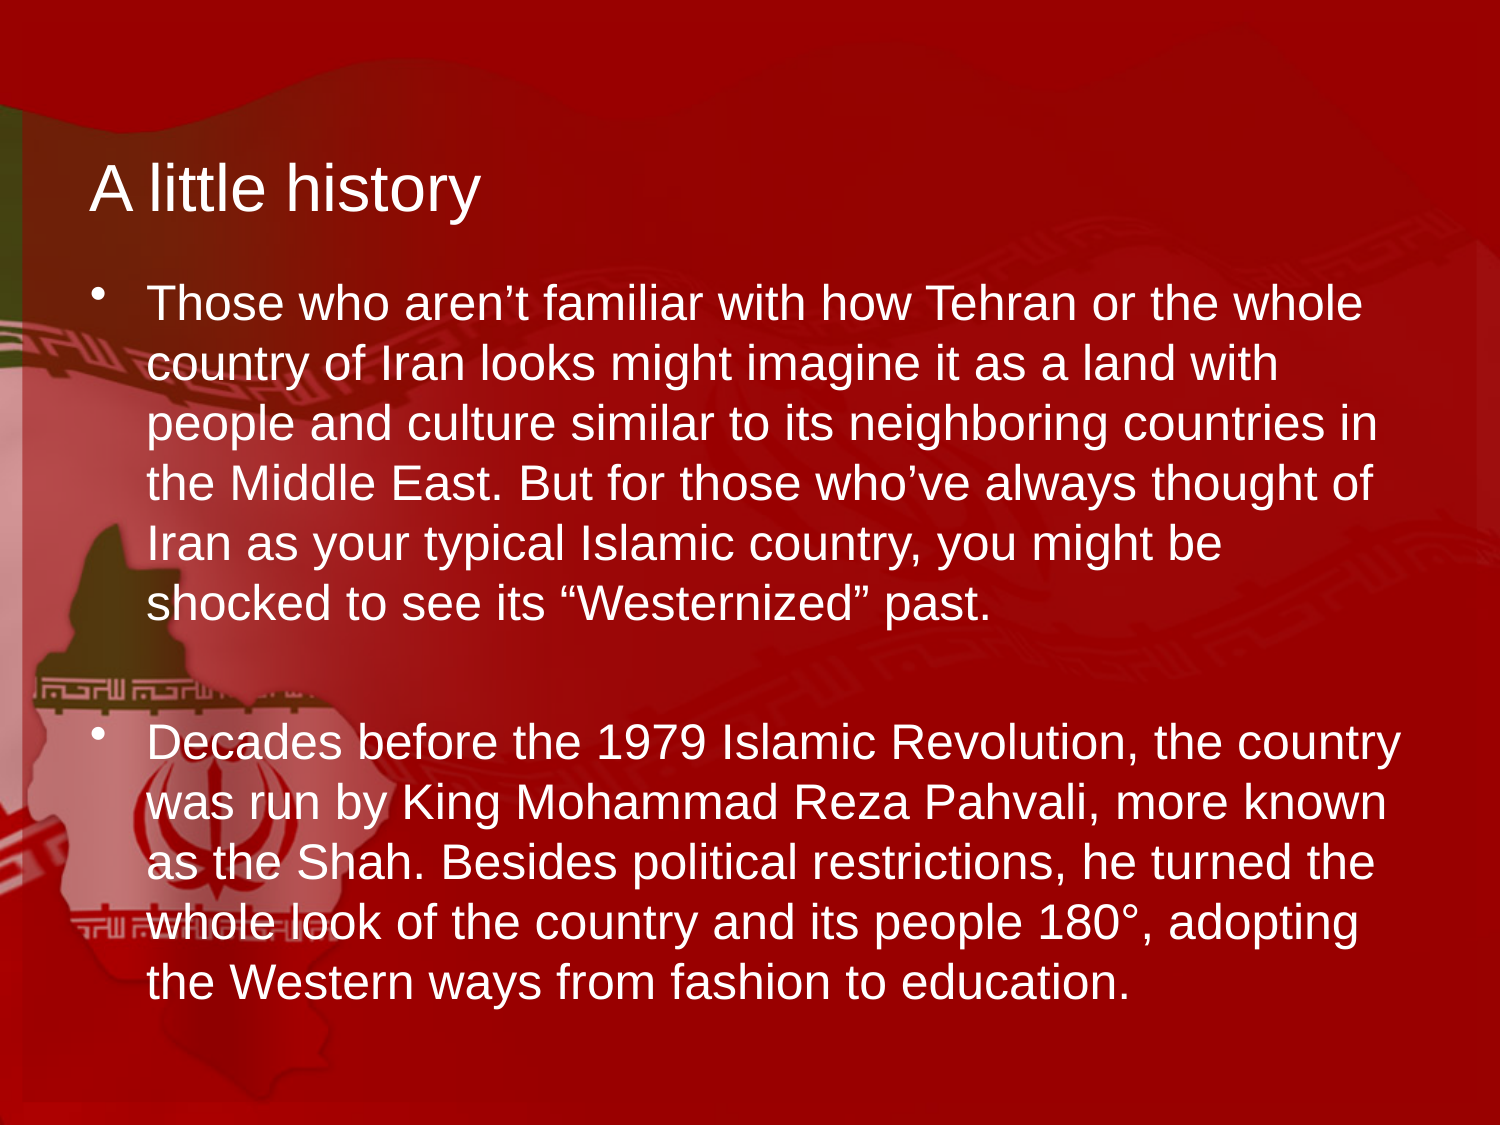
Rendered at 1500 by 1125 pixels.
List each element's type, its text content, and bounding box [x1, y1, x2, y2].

picture [0, 0, 1500, 1125]
list Those who aren’t familiar with how Tehran or the whole country of Iran looks might imagine it as a land with people and culture similar to its neighboring countries in the Middle East. But for those who’ve always thought of Iran as your typical Islamic country, you might be shocked to see its “Westernized” past. Decades before the 1979 Islamic Revolution, the country was run by King Mohammad Reza Pahvali, more known as the Shah. Besides political restrictions, he turned the whole look of the country and its people 180°, adopting the Western ways from fashion to education. [74, 262, 1425, 1005]
title A little history [74, 45, 1425, 233]
